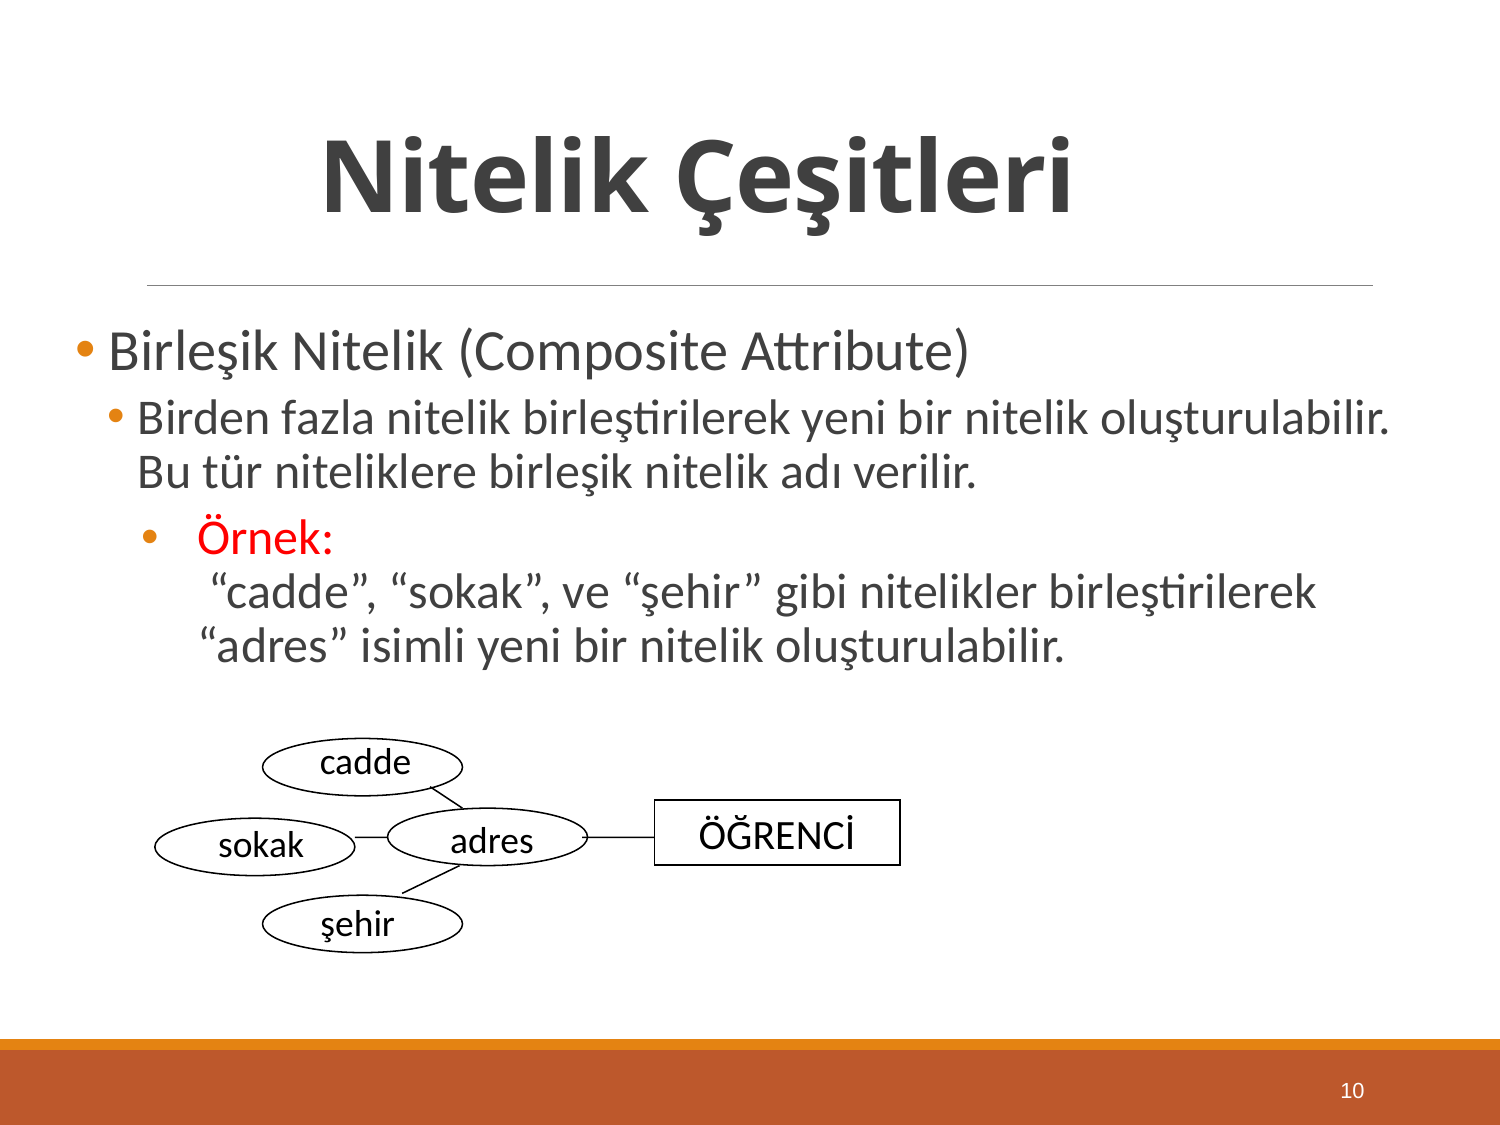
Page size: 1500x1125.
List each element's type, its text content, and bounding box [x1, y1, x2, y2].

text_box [154, 729, 901, 958]
list Birleşik Nitelik (Composite Attribute) Birden fazla nitelik birleştirilerek yeni bir nitelik oluşturulabilir. Bu tür niteliklere birleşik nitelik adı verilir. Örnek: “cadde”, “sokak”, ve “şehir” gibi nitelikler birleştirilerek “adres” isimli yeni bir nitelik oluşturulabilir. [75, 312, 1413, 725]
slide_number 10 [1218, 1059, 1380, 1120]
title Nitelik Çeşitleri [176, 102, 1219, 241]
